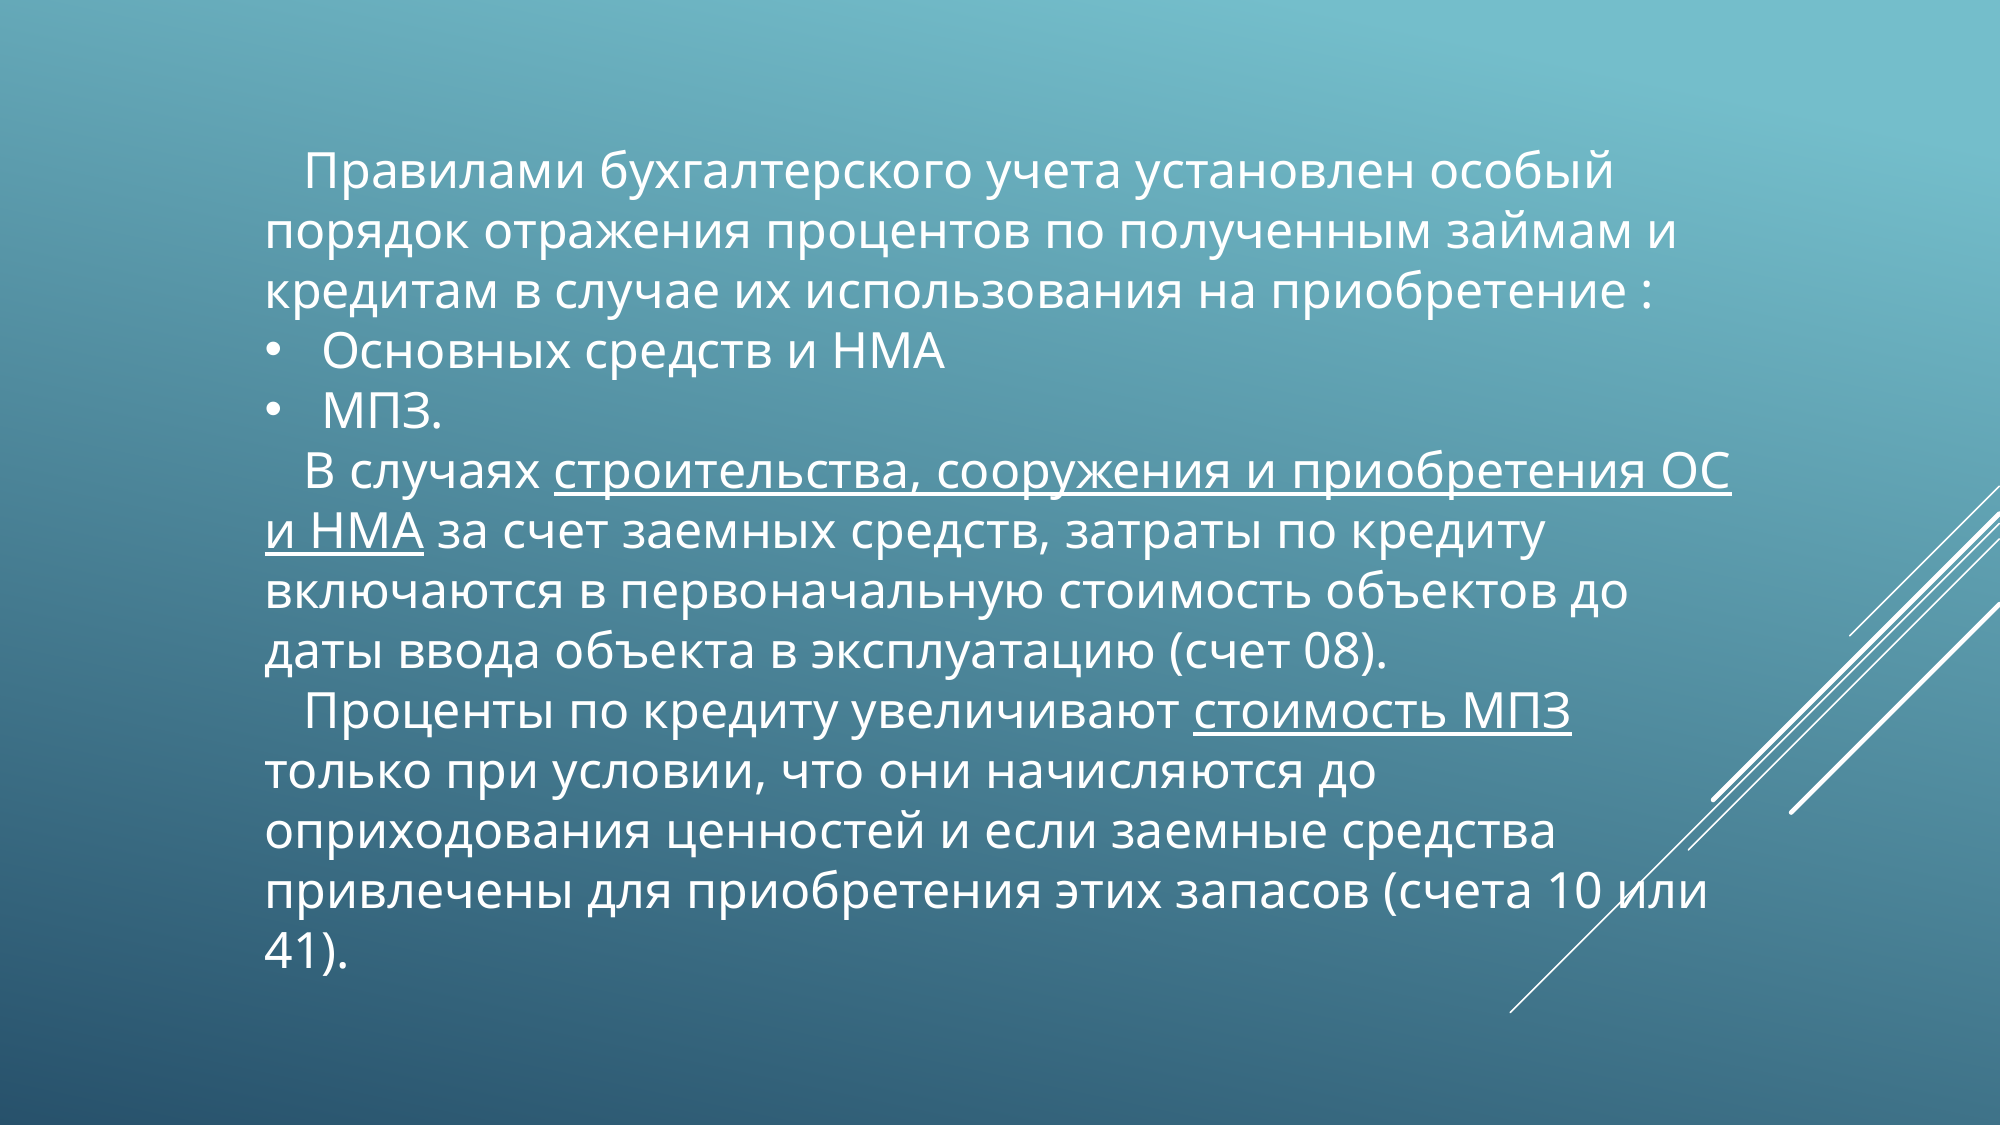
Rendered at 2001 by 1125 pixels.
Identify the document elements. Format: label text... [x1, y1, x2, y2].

text_box Правилами бухгалтерского учета установлен особый порядок отражения процентов по полученным займам и кредитам в случае их использования на приобретение : Основных средств и НМА МПЗ. В случаях строительства, сооружения и приобретения ОС и НМА за счет заемных средств, затраты по кредиту включаются в первоначальную стоимость объектов до даты ввода объекта в эксплуатацию (счет 08). Проценты по кредиту увеличивают стоимость МПЗ только при условии, что они начисляются до оприходования ценностей и если заемные средства привлечены для приобретения этих запасов (счета 10 или 41). [249, 130, 1750, 986]
